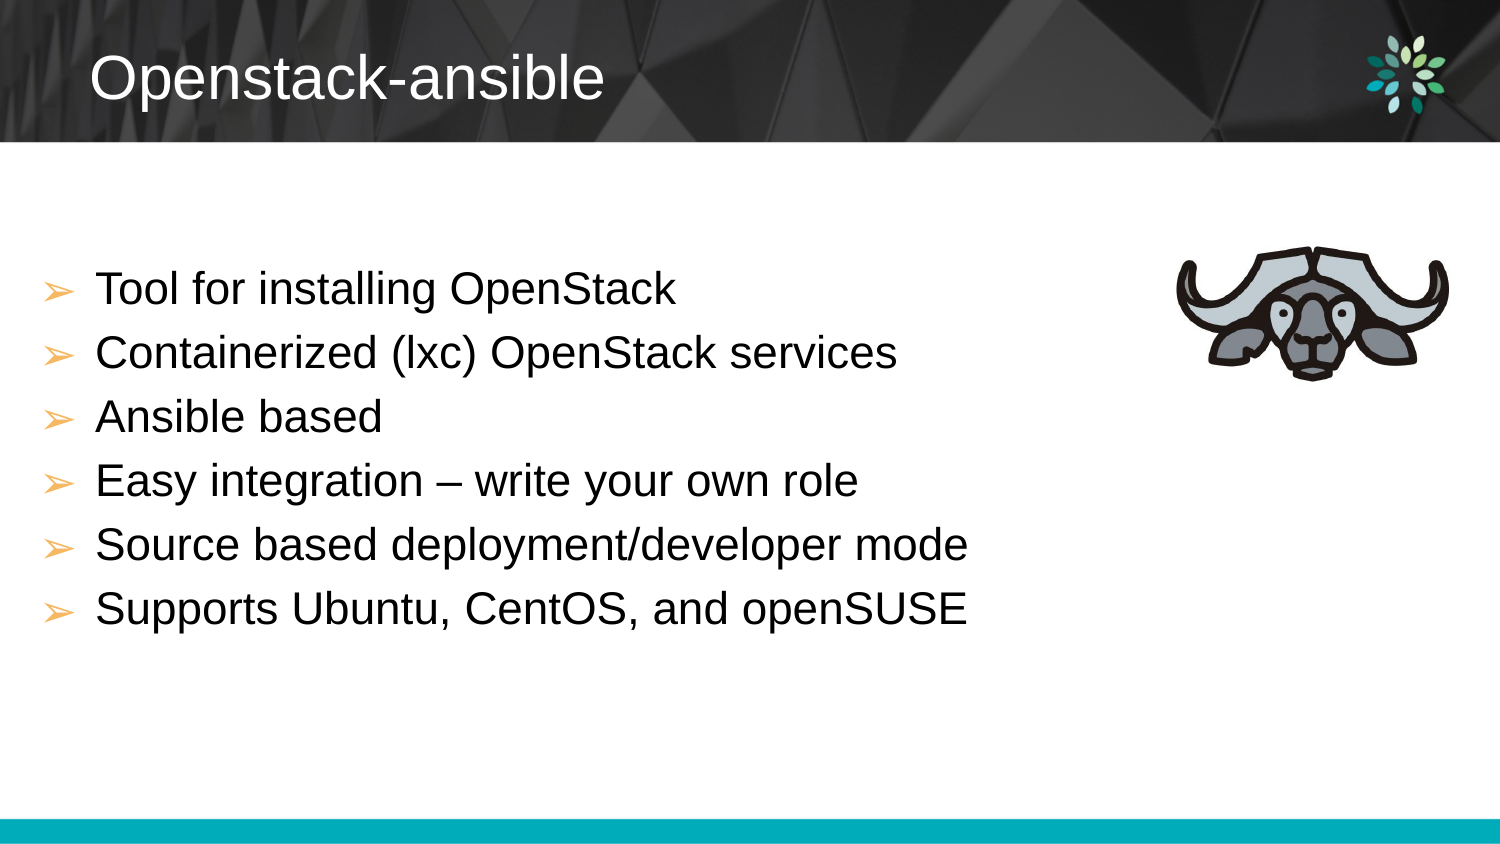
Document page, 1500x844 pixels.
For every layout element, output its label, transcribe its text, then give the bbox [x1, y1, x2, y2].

text_box Openstack-ansible [75, 28, 1425, 122]
picture [0, 0, 1500, 844]
text_box Tool for installing OpenStack Containerized (lxc) OpenStack services Ansible based Easy integration – write your own role Source based deployment/developer mode Supports Ubuntu, CentOS, and openSUSE [24, 196, 1375, 754]
